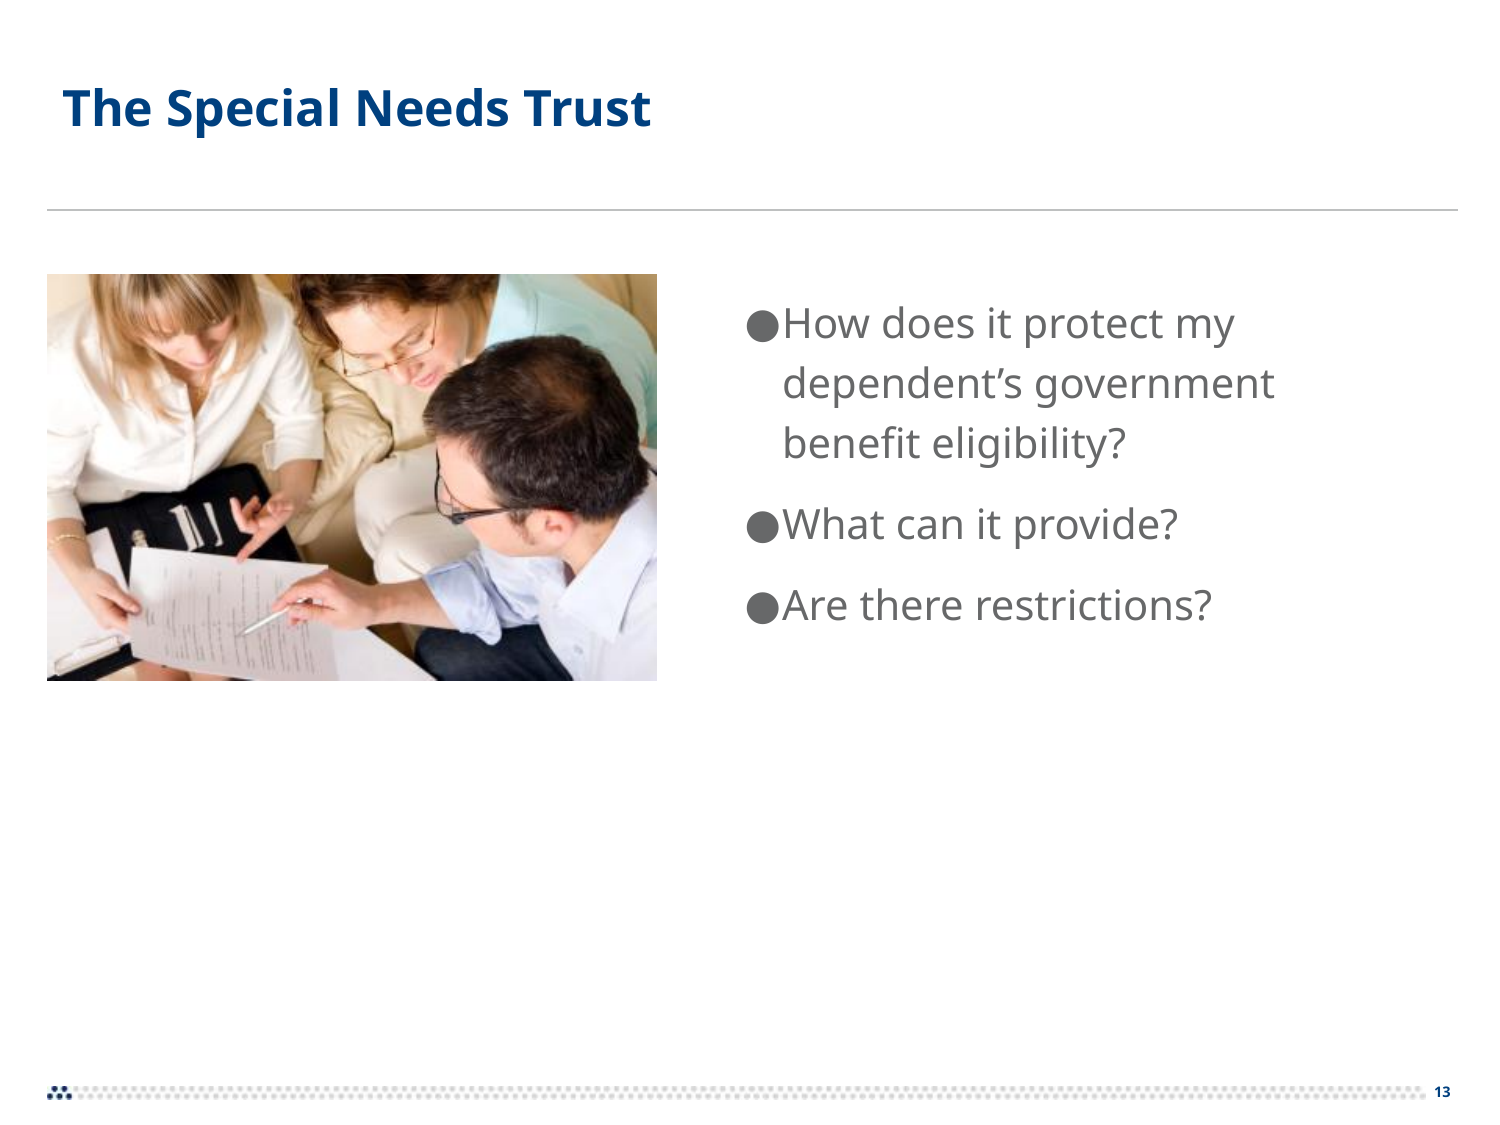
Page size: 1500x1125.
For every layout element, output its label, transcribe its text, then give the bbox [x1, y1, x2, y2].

picture [47, 274, 657, 681]
picture [47, 1086, 1426, 1100]
list How does it protect my dependent’s government benefit eligibility? What can it provide? Are there restrictions? [729, 279, 1433, 836]
title The Special Needs Trust [47, 37, 1458, 185]
